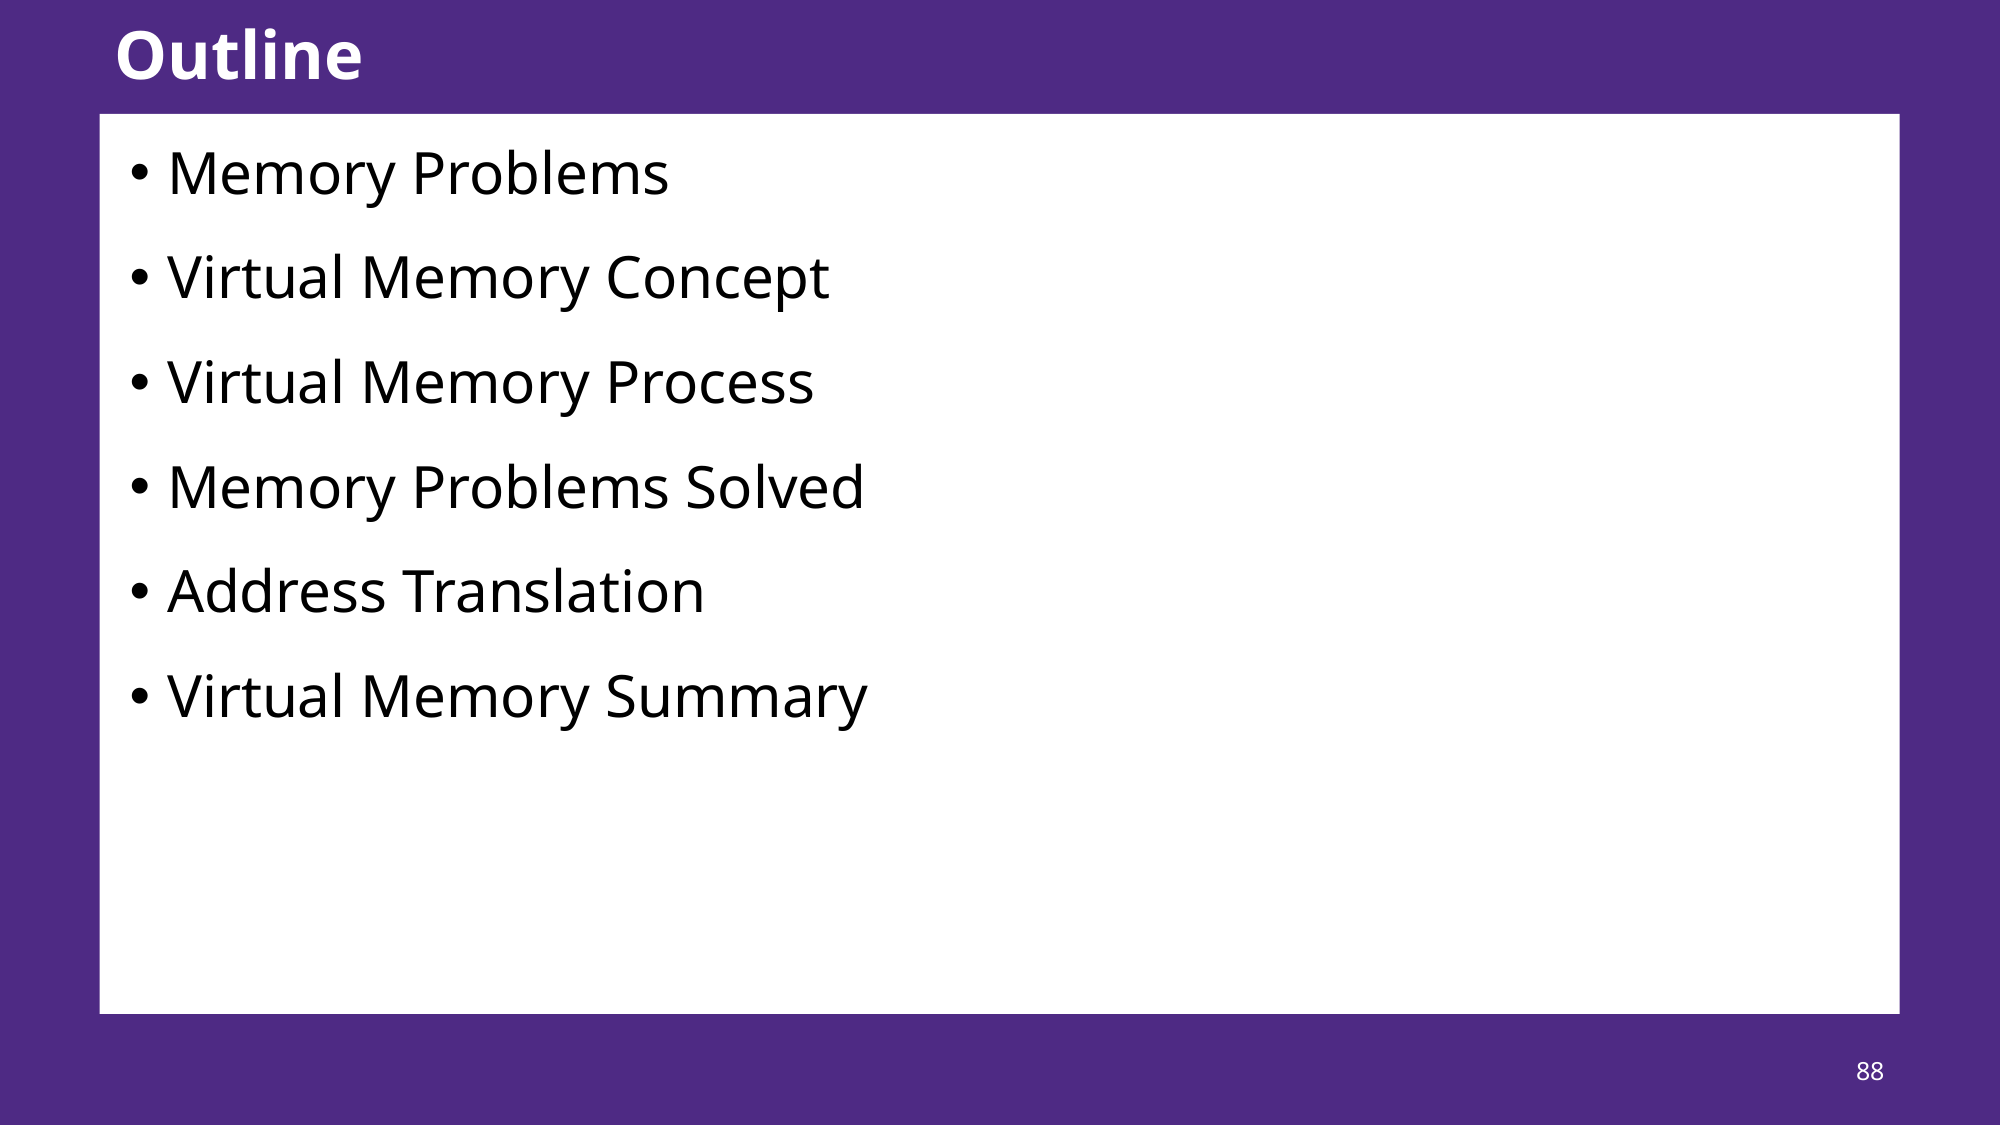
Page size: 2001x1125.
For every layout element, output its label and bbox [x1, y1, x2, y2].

slide_number [1749, 1042, 1900, 1103]
title [99, 1, 1900, 114]
list [99, 114, 1900, 1014]
